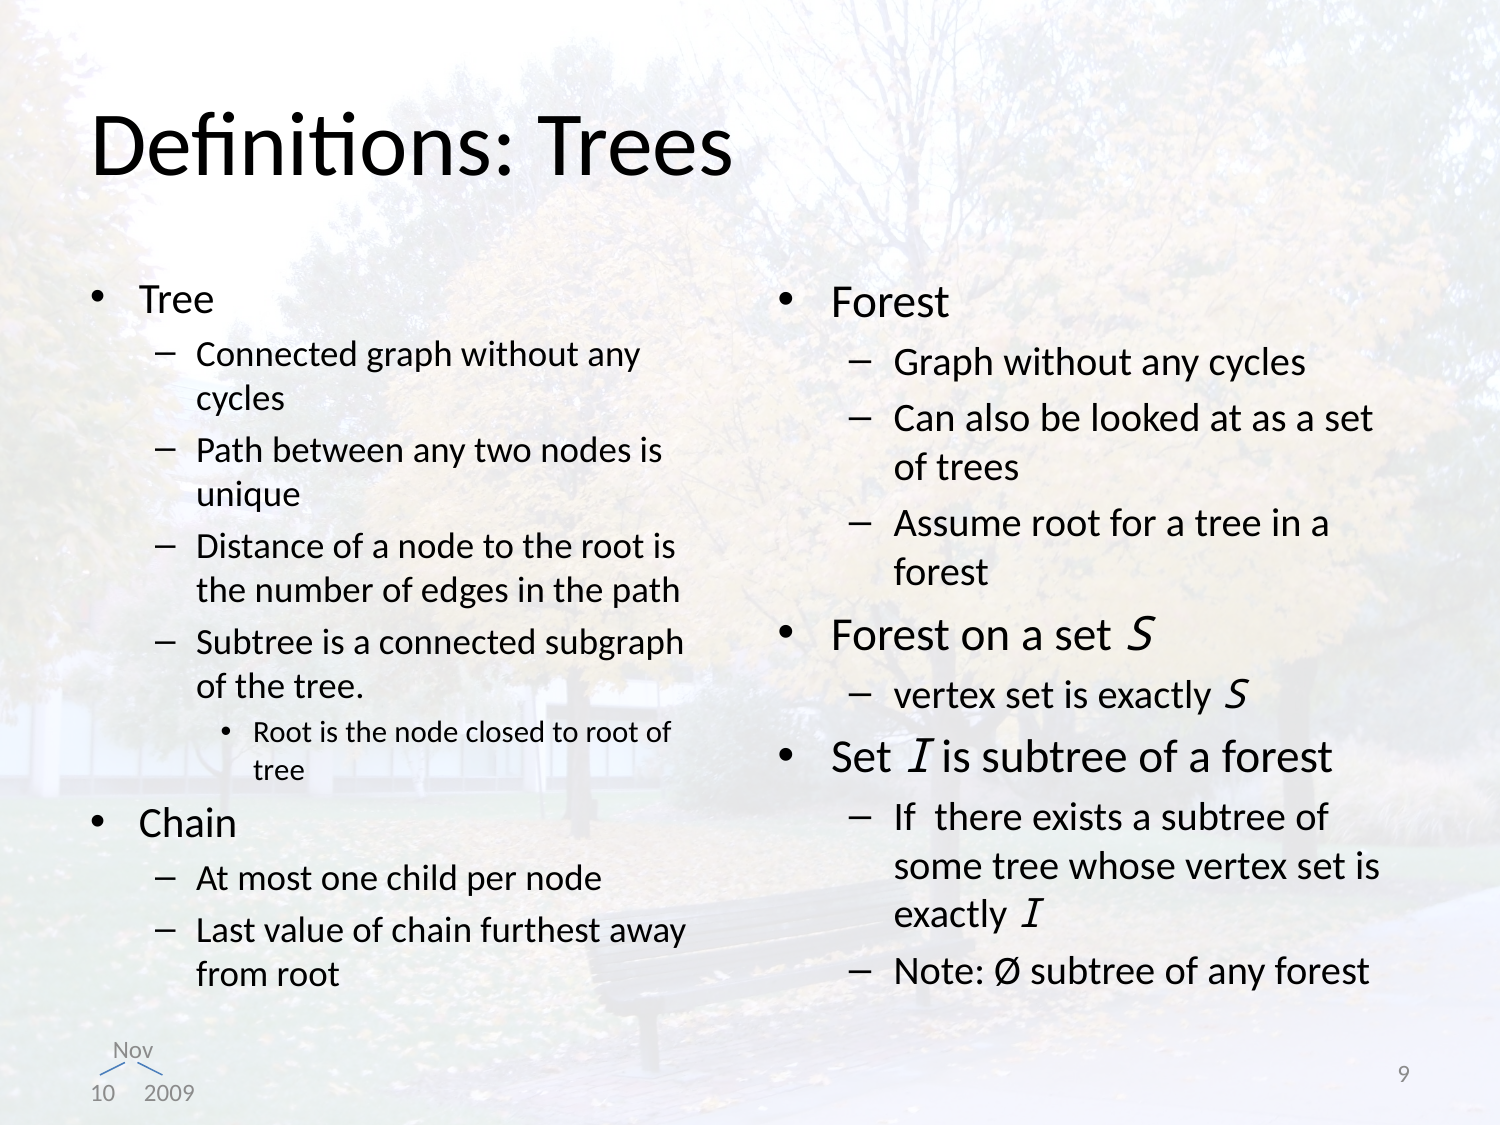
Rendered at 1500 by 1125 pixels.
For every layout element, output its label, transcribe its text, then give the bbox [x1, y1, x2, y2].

title Definitions: Trees [75, 45, 1425, 233]
slide_number 9 [1074, 1042, 1425, 1103]
list Tree Connected graph without any cycles Path between any two nodes is unique Distance of a node to the root is the number of edges in the path Subtree is a connected subgraph of the tree. Root is the node closed to root of tree Chain At most one child per node Last value of chain furthest away from root [75, 262, 738, 1005]
list Forest Graph without any cycles Can also be looked at as a set of trees Assume root for a tree in a forest Forest on a set S vertex set is exactly S Set I is subtree of a forest If there exists a subtree of some tree whose vertex set is exactly I Note: Ø subtree of any forest [762, 262, 1425, 1005]
